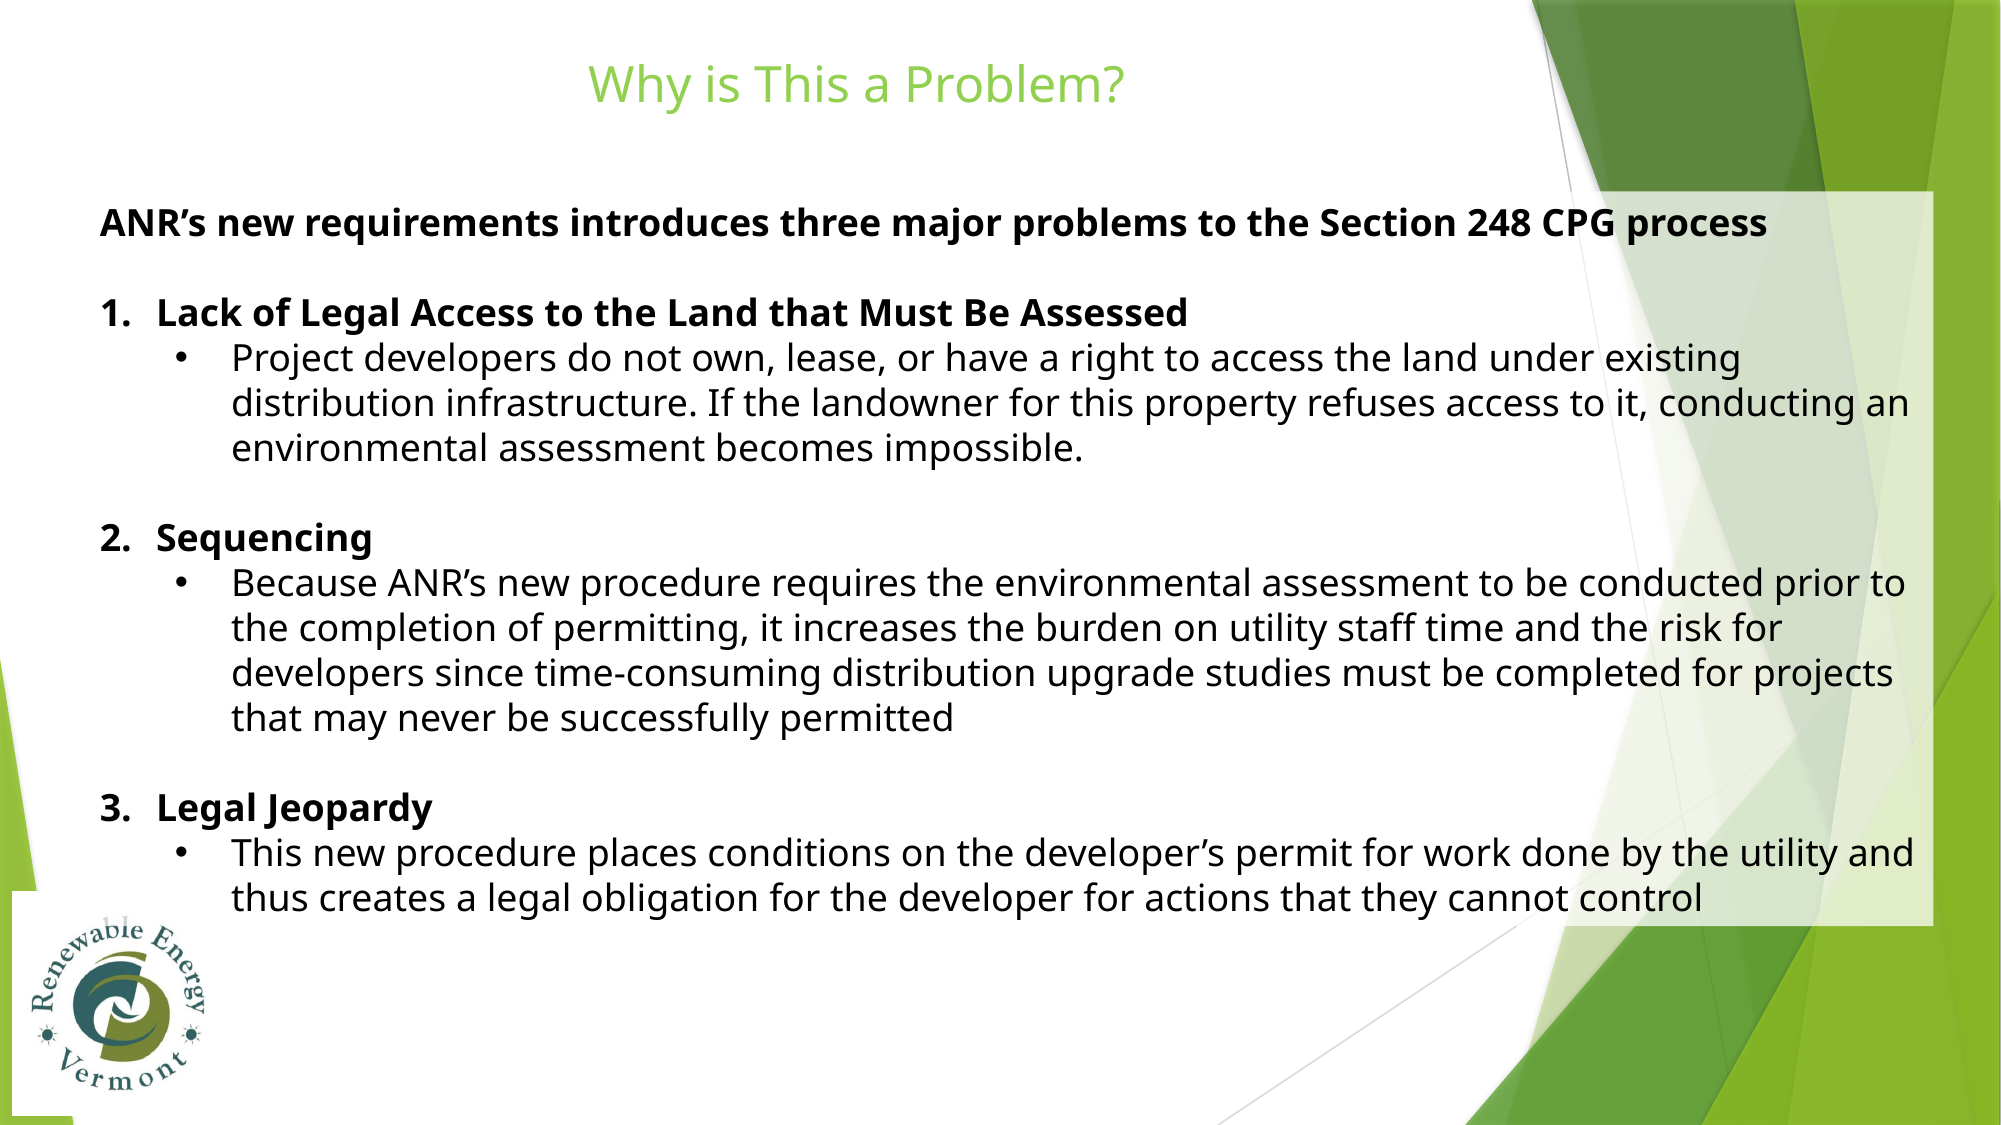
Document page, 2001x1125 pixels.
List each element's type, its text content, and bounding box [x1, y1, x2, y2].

text_box Why is This a Problem? [211, 44, 1516, 120]
picture [12, 891, 236, 1116]
text_box ANR’s new requirements introduces three major problems to the Section 248 CPG process Lack of Legal Access to the Land that Must Be Assessed Project developers do not own, lease, or have a right to access the land under existing distribution infrastructure. If the landowner for this property refuses access to it, conducting an environmental assessment becomes impossible. Sequencing Because ANR’s new procedure requires the environmental assessment to be conducted prior to the completion of permitting, it increases the burden on utility staff time and the risk for developers since time-consuming distribution upgrade studies must be completed for projects that may never be successfully permitted Legal Jeopardy This new procedure places conditions on the developer’s permit for work done by the utility and thus creates a legal obligation for the developer for actions that they cannot control [85, 191, 1934, 927]
